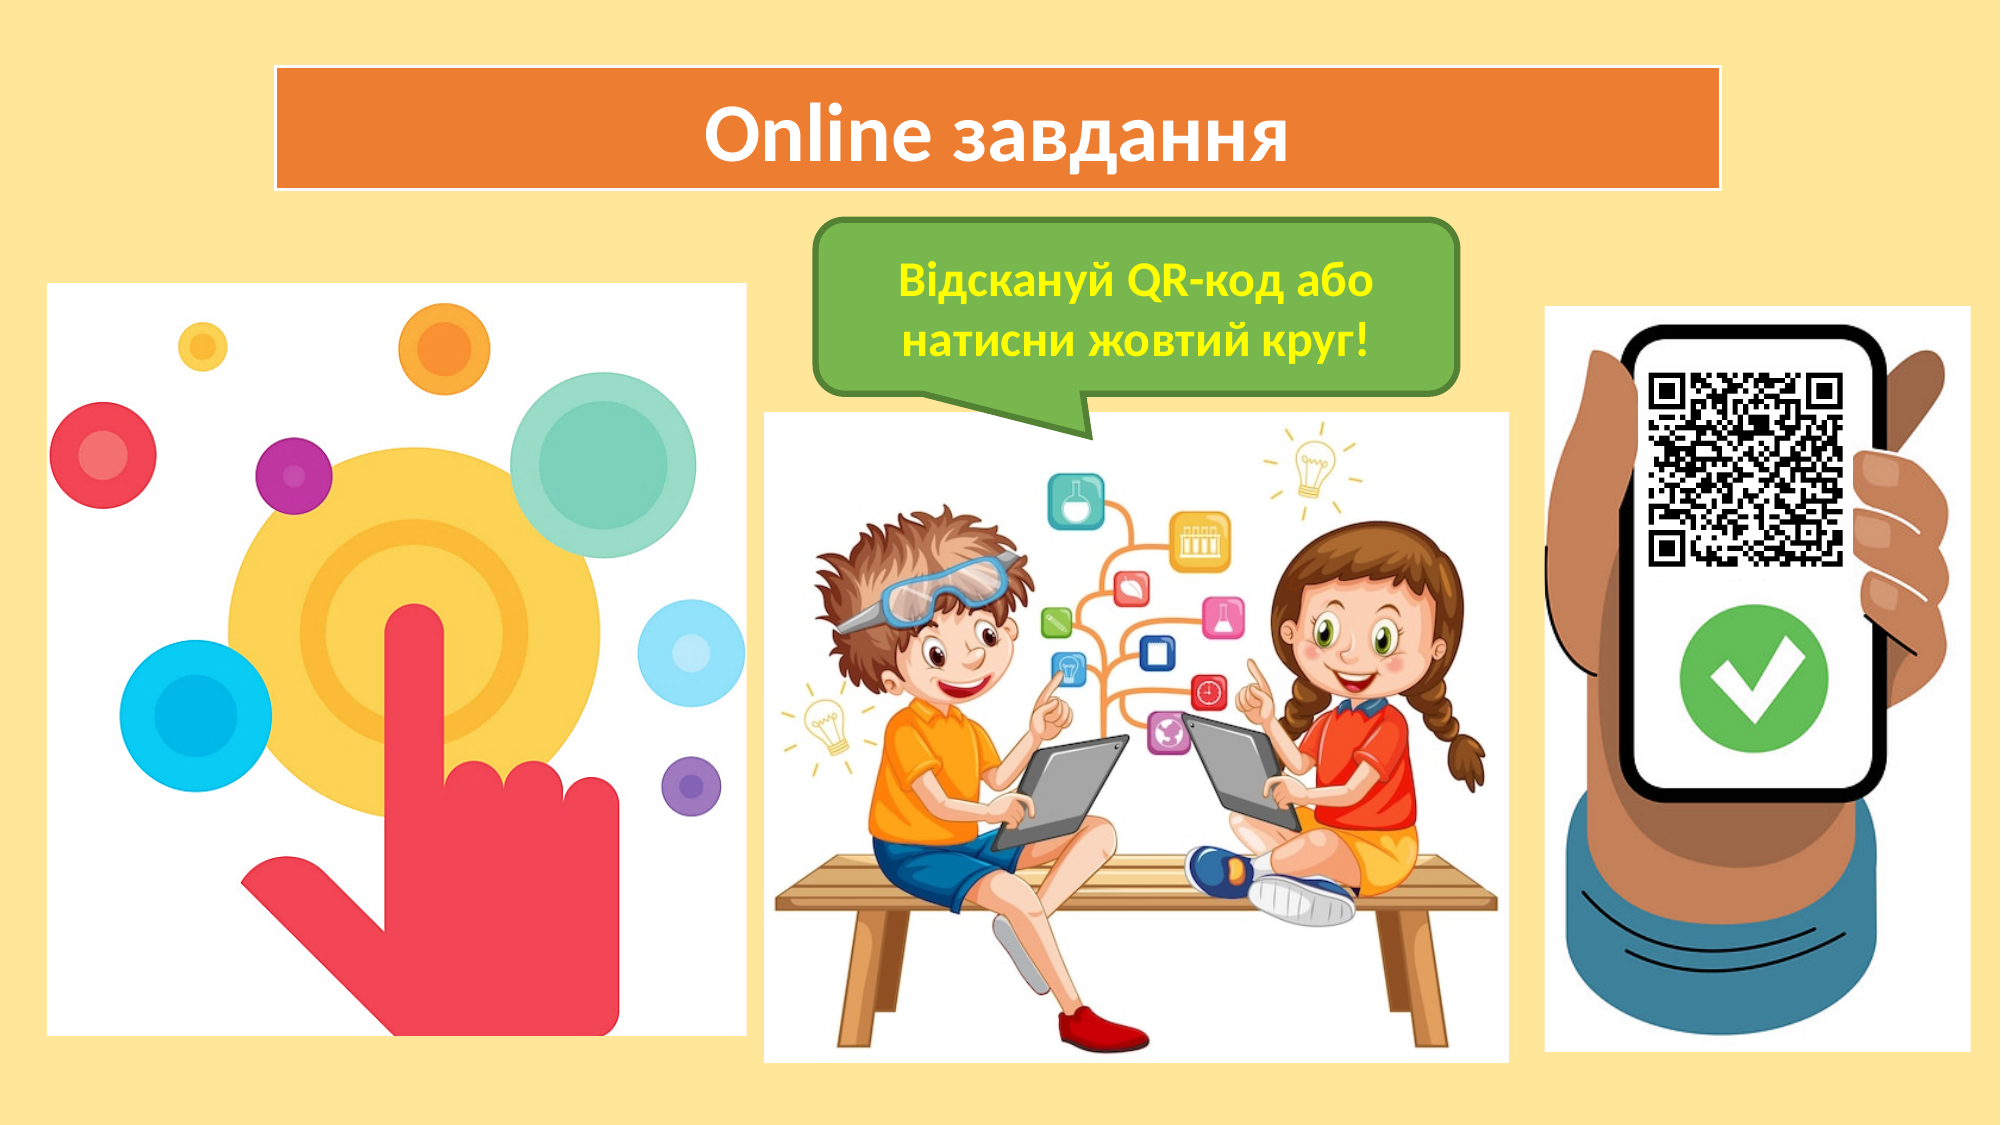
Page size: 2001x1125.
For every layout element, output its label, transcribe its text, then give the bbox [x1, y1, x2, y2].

text_box Відскануй QR-код або натисни жовтий круг! [814, 218, 1459, 412]
picture [46, 283, 747, 1036]
picture [1544, 306, 1971, 1052]
text_box Online завдання [274, 65, 1722, 191]
picture [764, 412, 1509, 1063]
